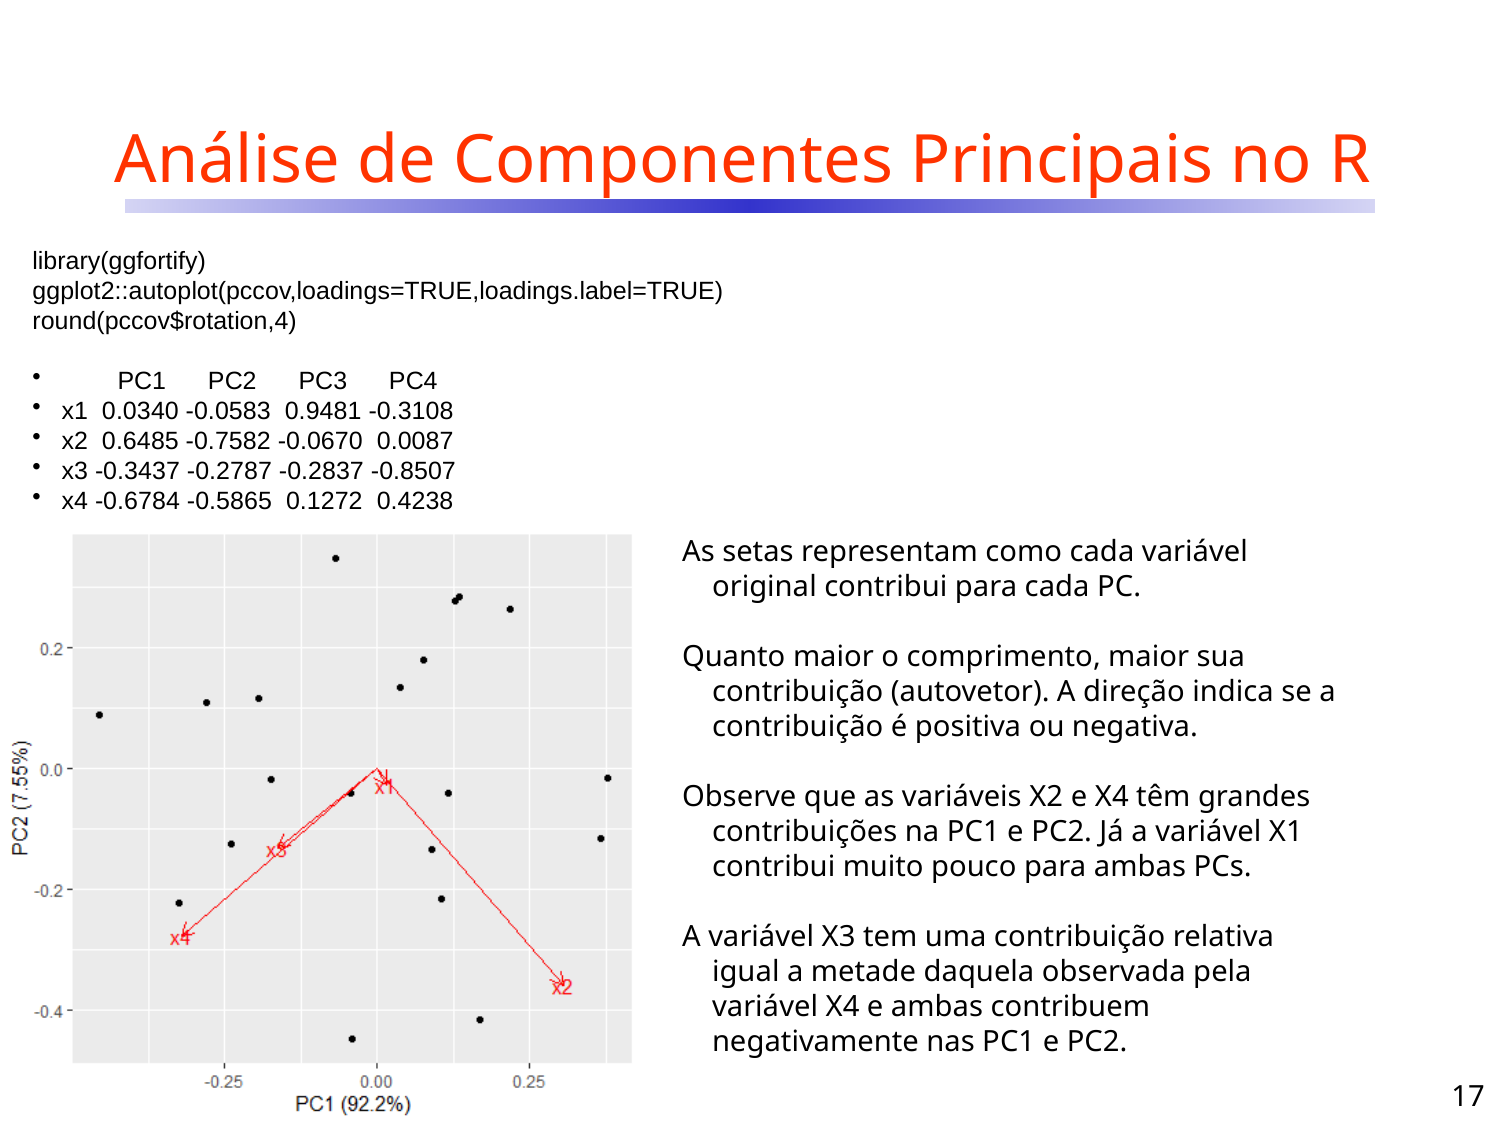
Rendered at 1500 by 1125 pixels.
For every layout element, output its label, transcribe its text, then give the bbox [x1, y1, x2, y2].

slide_number 17 [1187, 1049, 1500, 1125]
title Análise de Componentes Principais no R [49, 99, 1438, 213]
picture [0, 525, 643, 1125]
text_box library(ggfortify) ggplot2::autoplot(pccov,loadings=TRUE,loadings.label=TRUE) round(pccov$rotation,4) PC1 PC2 PC3 PC4 x1 0.0340 -0.0583 0.9481 -0.3108 x2 0.6485 -0.7582 -0.0670 0.0087 x3 -0.3437 -0.2787 -0.2837 -0.8507 x4 -0.6784 -0.5865 0.1272 0.4238 [17, 237, 798, 522]
text_box As setas representam como cada variável original contribui para cada PC. Quanto maior o comprimento, maior sua contribuição (autovetor). A direção indica se a contribuição é positiva ou negativa. Observe que as variáveis X2 e X4 têm grandes contribuições na PC1 e PC2. Já a variável X1 contribui muito pouco para ambas PCs. A variável X3 tem uma contribuição relativa igual a metade daquela observada pela variável X4 e ambas contribuem negativamente nas PC1 e PC2. [667, 525, 1363, 1065]
